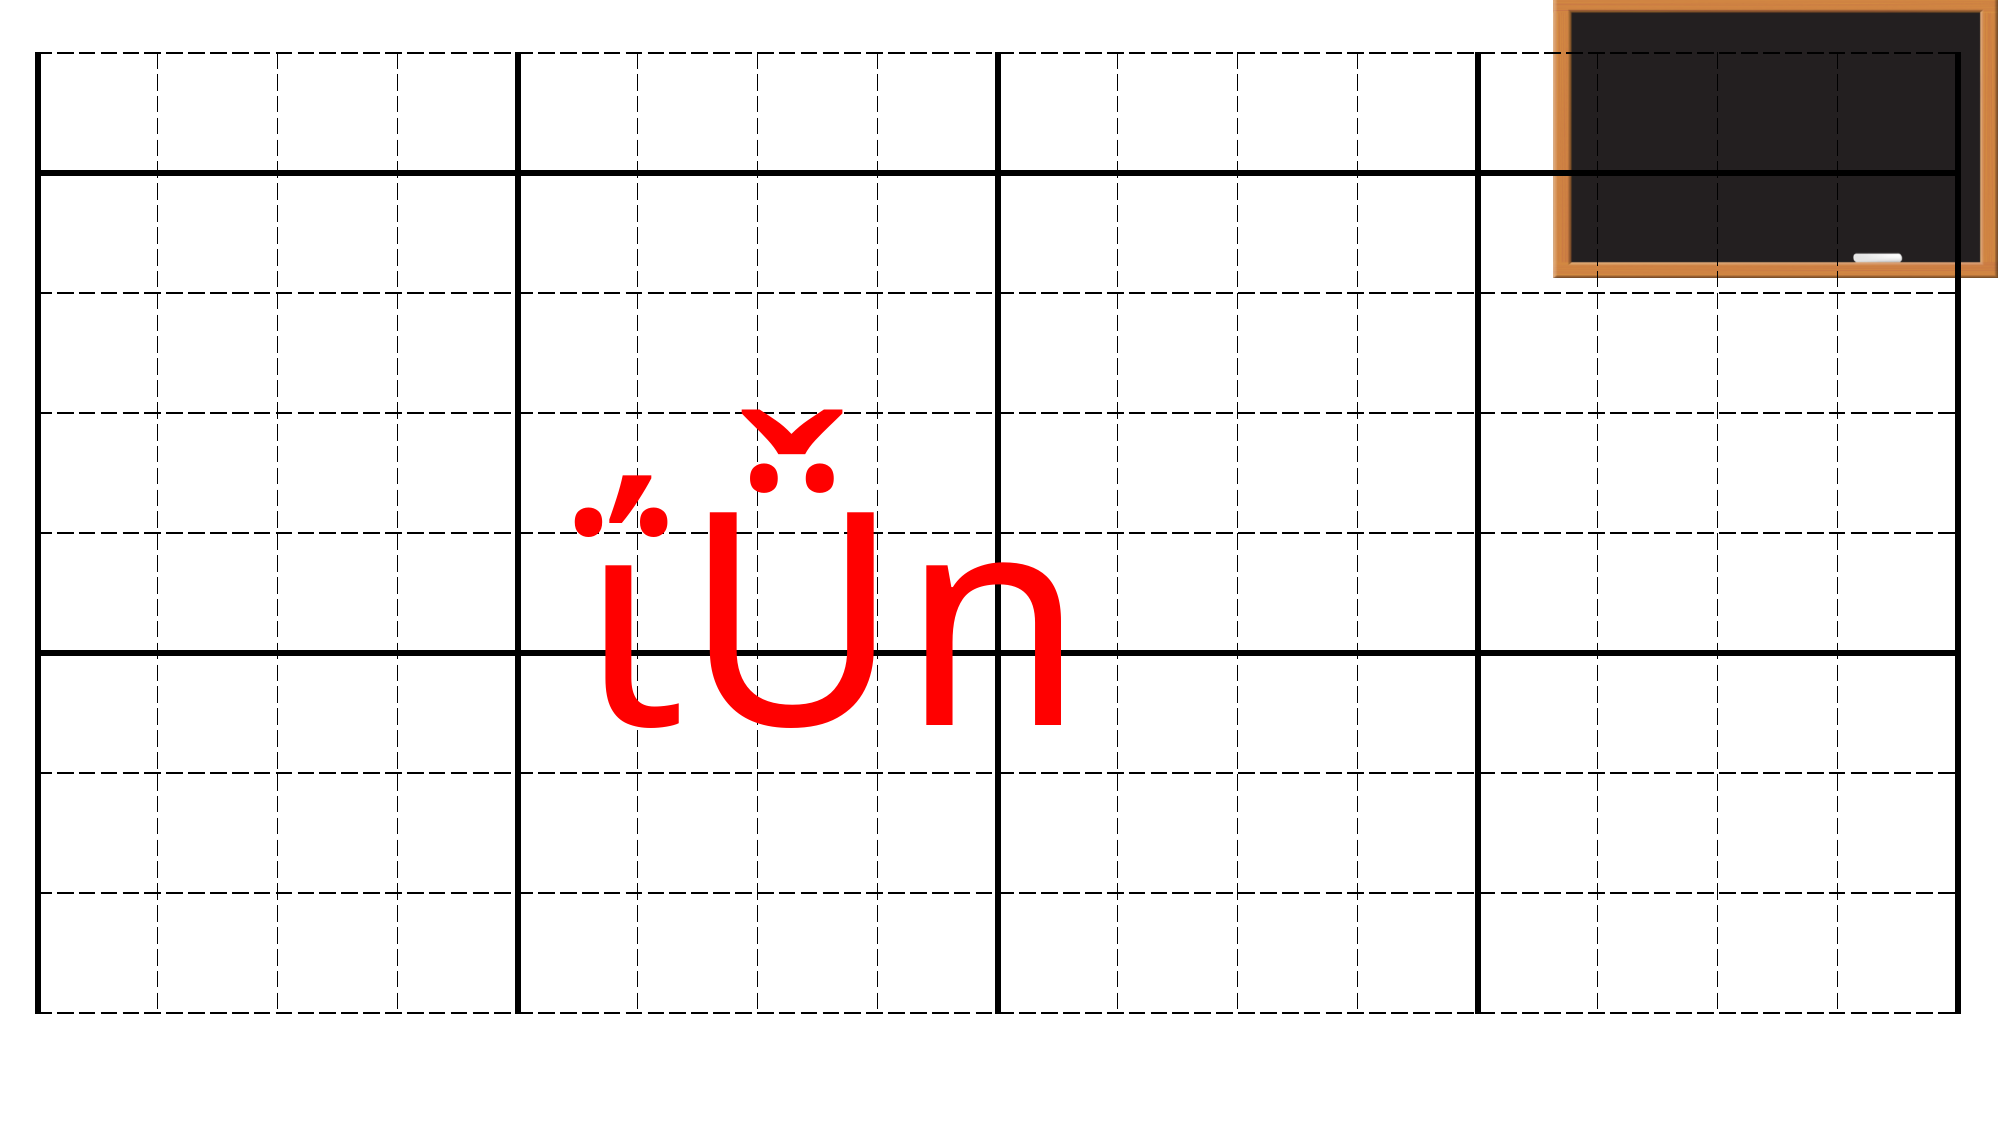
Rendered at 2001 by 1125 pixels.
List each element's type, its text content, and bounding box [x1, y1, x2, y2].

table_cell [158, 293, 278, 413]
table_cell [521, 176, 638, 293]
table_cell [638, 176, 758, 293]
table_cell [1238, 413, 1358, 533]
table_cell [41, 773, 158, 893]
table_cell [278, 293, 398, 413]
table_cell [158, 533, 278, 650]
table_cell [158, 773, 278, 893]
table_cell [1718, 286, 1838, 293]
table_cell [1118, 795, 1238, 893]
table_cell [1838, 533, 1955, 650]
table_header [1001, 53, 1118, 170]
table_header [398, 53, 515, 170]
table_cell [1838, 656, 1955, 773]
table_cell [1278, 533, 1358, 650]
table_cell [1001, 176, 1118, 293]
table_cell [758, 795, 878, 893]
table_cell [1598, 656, 1718, 773]
table_cell [1481, 533, 1598, 650]
table_cell [521, 795, 638, 893]
table_header [638, 53, 758, 170]
table_cell [758, 413, 877, 417]
table_cell [1481, 293, 1598, 413]
table_cell [1838, 893, 1955, 1013]
table_cell [521, 413, 637, 417]
table_cell [158, 893, 278, 1013]
table_cell [1001, 893, 1118, 1013]
table_cell [1481, 413, 1598, 533]
table_cell [158, 413, 278, 533]
table_cell [521, 293, 638, 413]
table_cell [278, 893, 398, 1013]
table_cell [1358, 773, 1475, 893]
table_cell [638, 413, 757, 417]
table_cell [158, 176, 278, 293]
table_cell [1118, 413, 1237, 417]
table_cell [1358, 293, 1475, 413]
table_cell [1118, 176, 1238, 293]
table_cell [41, 413, 158, 533]
table_cell [1238, 293, 1358, 413]
table_cell [1001, 293, 1118, 413]
table_header [278, 53, 398, 170]
table_cell [521, 893, 638, 1013]
table_cell [1358, 656, 1475, 773]
table_cell [758, 176, 878, 293]
table_cell [1598, 893, 1718, 1013]
table_cell [1718, 413, 1838, 533]
table_cell [398, 893, 515, 1013]
table_cell [1598, 293, 1718, 413]
table_cell [1001, 795, 1118, 893]
table_cell [398, 413, 515, 417]
table_cell [1838, 413, 1955, 533]
table_cell [1718, 773, 1838, 893]
table_header [758, 53, 878, 170]
text_box ΐǙn [389, 417, 1278, 795]
table_cell [1238, 893, 1358, 1013]
picture [1552, 0, 1998, 278]
table_cell [1481, 656, 1598, 773]
table_header [521, 53, 638, 170]
table_cell [1718, 533, 1838, 650]
table_header [1118, 53, 1238, 170]
table_cell [758, 893, 878, 1013]
table_cell [1358, 893, 1475, 1013]
table_cell [1838, 293, 1955, 413]
table_cell [278, 413, 397, 533]
table_cell [278, 656, 389, 773]
table_cell [1598, 286, 1718, 293]
table_cell [878, 413, 995, 417]
table_cell [278, 773, 398, 893]
table_cell [1358, 413, 1475, 533]
table_header [1358, 53, 1475, 170]
table_cell [1358, 176, 1475, 293]
table_header [1238, 53, 1358, 170]
table_cell [41, 656, 158, 773]
table_cell [41, 293, 158, 413]
table_cell [1001, 413, 1117, 417]
table_cell [1238, 176, 1358, 293]
table_cell [41, 893, 158, 1013]
table_cell [878, 293, 995, 413]
table_cell [1358, 533, 1475, 650]
table_cell [1718, 656, 1838, 773]
table_cell [1598, 773, 1718, 893]
table_cell [1118, 293, 1238, 413]
table_cell [1278, 656, 1358, 773]
table_cell [1481, 773, 1598, 893]
table_cell [1118, 893, 1238, 1013]
table_cell [398, 176, 515, 293]
table_cell [1238, 773, 1358, 893]
table_cell [398, 795, 515, 893]
table_cell [41, 533, 158, 650]
table_header [878, 53, 995, 170]
table_cell [638, 795, 758, 893]
table_cell [1718, 293, 1838, 413]
table_cell [1481, 176, 1598, 293]
table_header [158, 53, 278, 170]
table_cell [758, 293, 878, 413]
table_cell [638, 293, 758, 413]
table_cell [278, 533, 389, 650]
table_cell [878, 795, 995, 893]
table_cell [1838, 286, 1955, 293]
table_cell [1481, 893, 1598, 1013]
table_cell [1598, 533, 1718, 650]
table_cell [1718, 893, 1838, 1013]
table_cell [1598, 413, 1718, 533]
table_cell [278, 176, 398, 293]
table_cell [398, 293, 515, 413]
table_cell [638, 893, 758, 1013]
table_cell [878, 176, 995, 293]
table_cell [1838, 773, 1955, 893]
table_cell [878, 893, 995, 1013]
table_cell [41, 176, 158, 293]
table_cell [158, 656, 278, 773]
table_header [1481, 53, 1547, 170]
table_header [41, 53, 158, 170]
